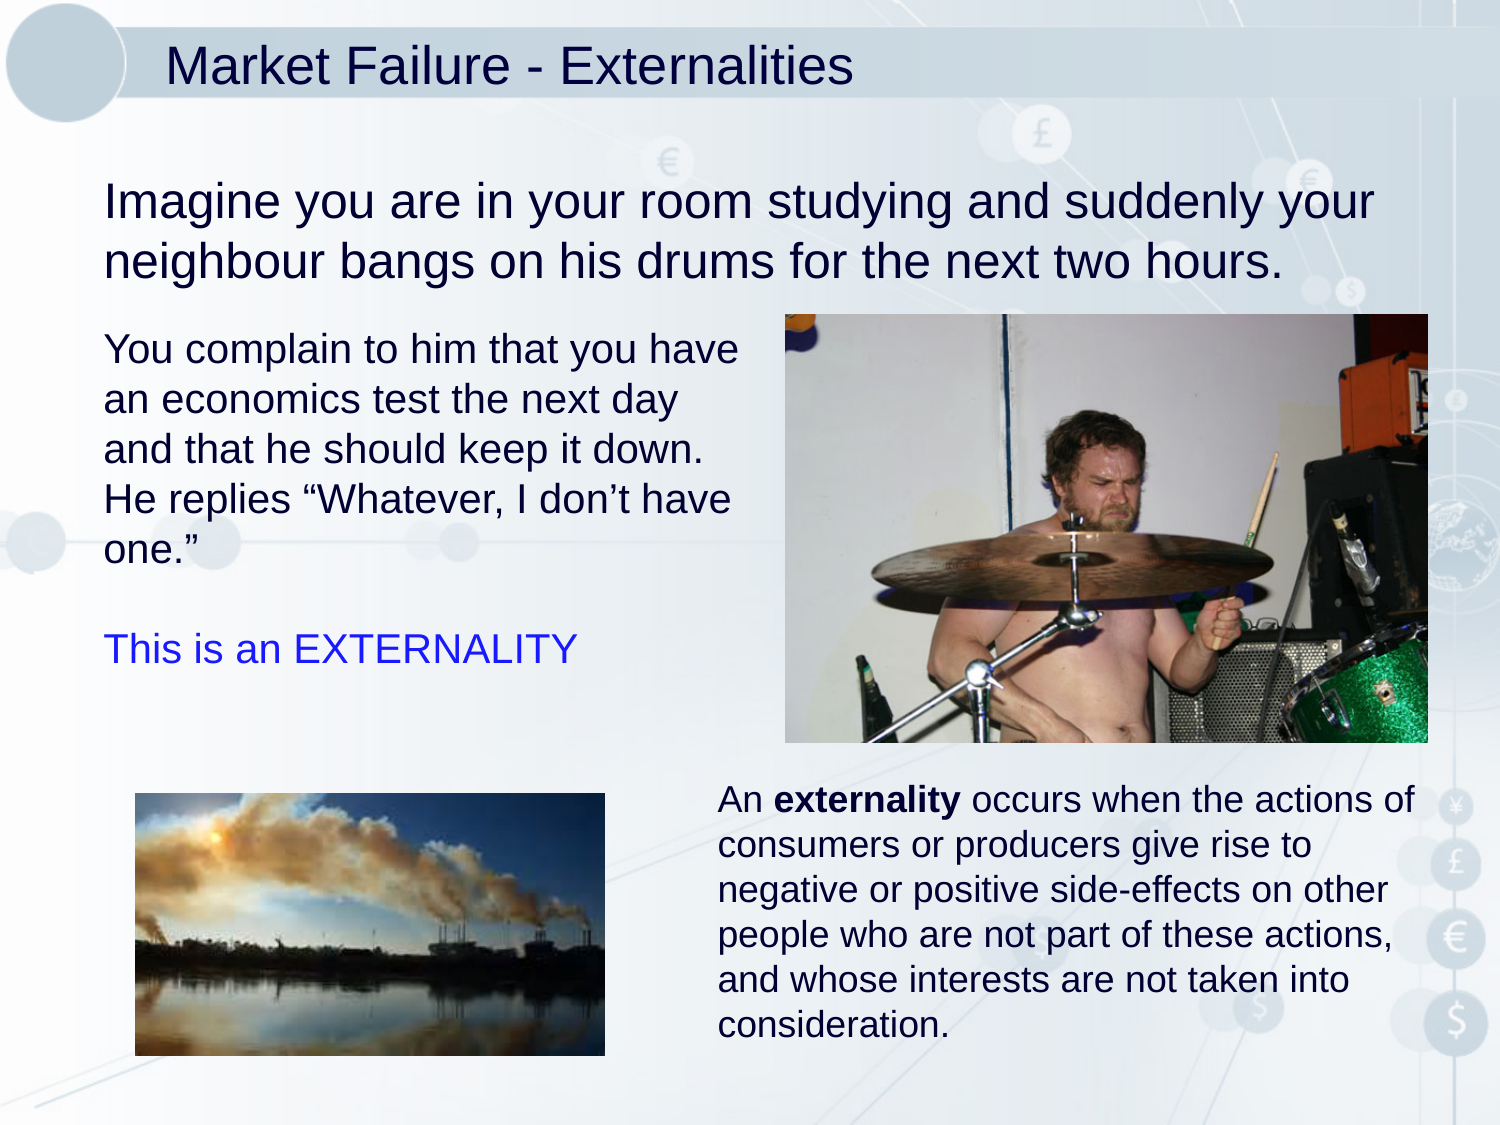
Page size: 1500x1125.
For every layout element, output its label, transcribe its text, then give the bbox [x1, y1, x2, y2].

text_box You complain to him that you have an economics test the next day and that he should keep it down. He replies “Whatever, I don’t have one.” This is an EXTERNALITY [88, 314, 774, 680]
title Market Failure - Externalities [149, 24, 1500, 103]
text_box An externality occurs when the actions of consumers or producers give rise to negative or positive side-effects on other people who are not part of these actions, and whose interests are not taken into consideration. [702, 767, 1453, 1053]
picture [0, 0, 1500, 1125]
list Imagine you are in your room studying and suddenly your neighbour bangs on his drums for the next two hours. [88, 160, 1414, 291]
